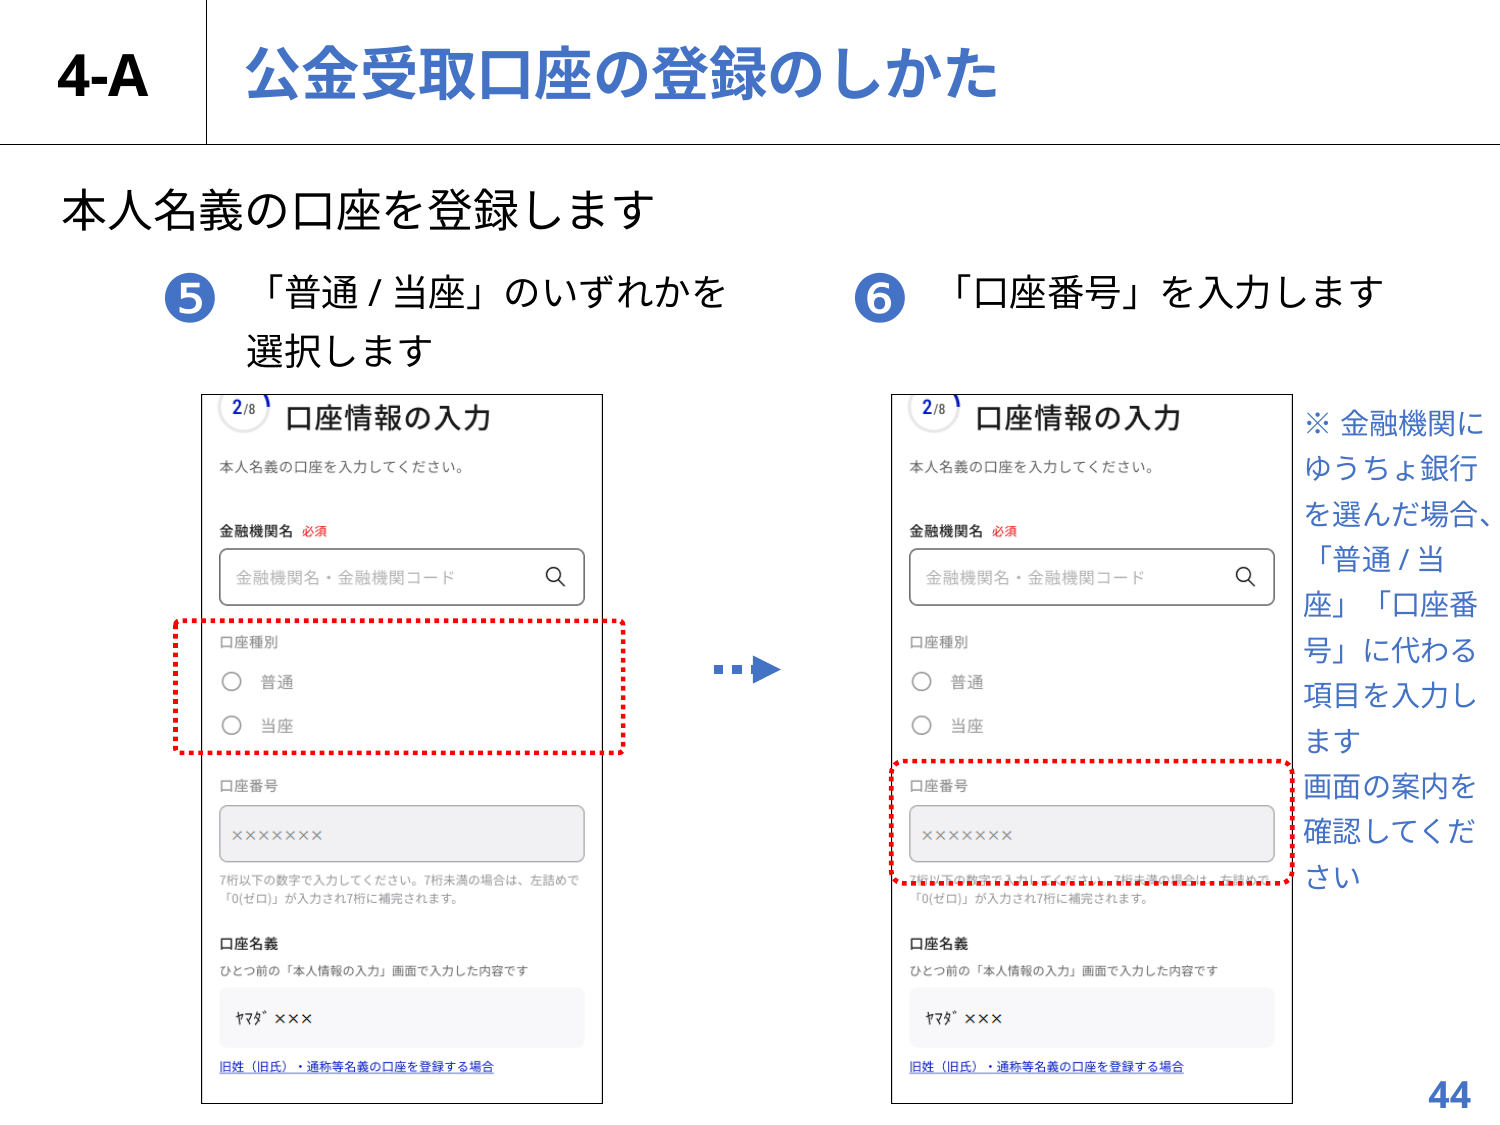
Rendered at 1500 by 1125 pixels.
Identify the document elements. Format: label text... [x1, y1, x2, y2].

text_box ❺ [145, 274, 223, 343]
picture [201, 394, 603, 1104]
text_box 本人名義の口座を登録します [46, 180, 1422, 274]
picture [891, 394, 1293, 1104]
text_box 4-A [0, 0, 207, 147]
title 公金受取口座の登録のしかた [228, 36, 1472, 116]
text_box [603, 619, 625, 754]
text_box 44 [1399, 1063, 1500, 1123]
text_box [174, 619, 201, 754]
text_box 「普通/当座」のいずれかを 選択します [231, 274, 800, 381]
text_box 「口座番号」を入力します [919, 248, 1488, 322]
text_box ❻ [835, 274, 924, 343]
text_box ※金融機関にゆうちょ銀行を選んだ場合、「普通/当座」「口座番号」に代わる項目を入力します 画面の案内を確認してください [1292, 387, 1499, 902]
